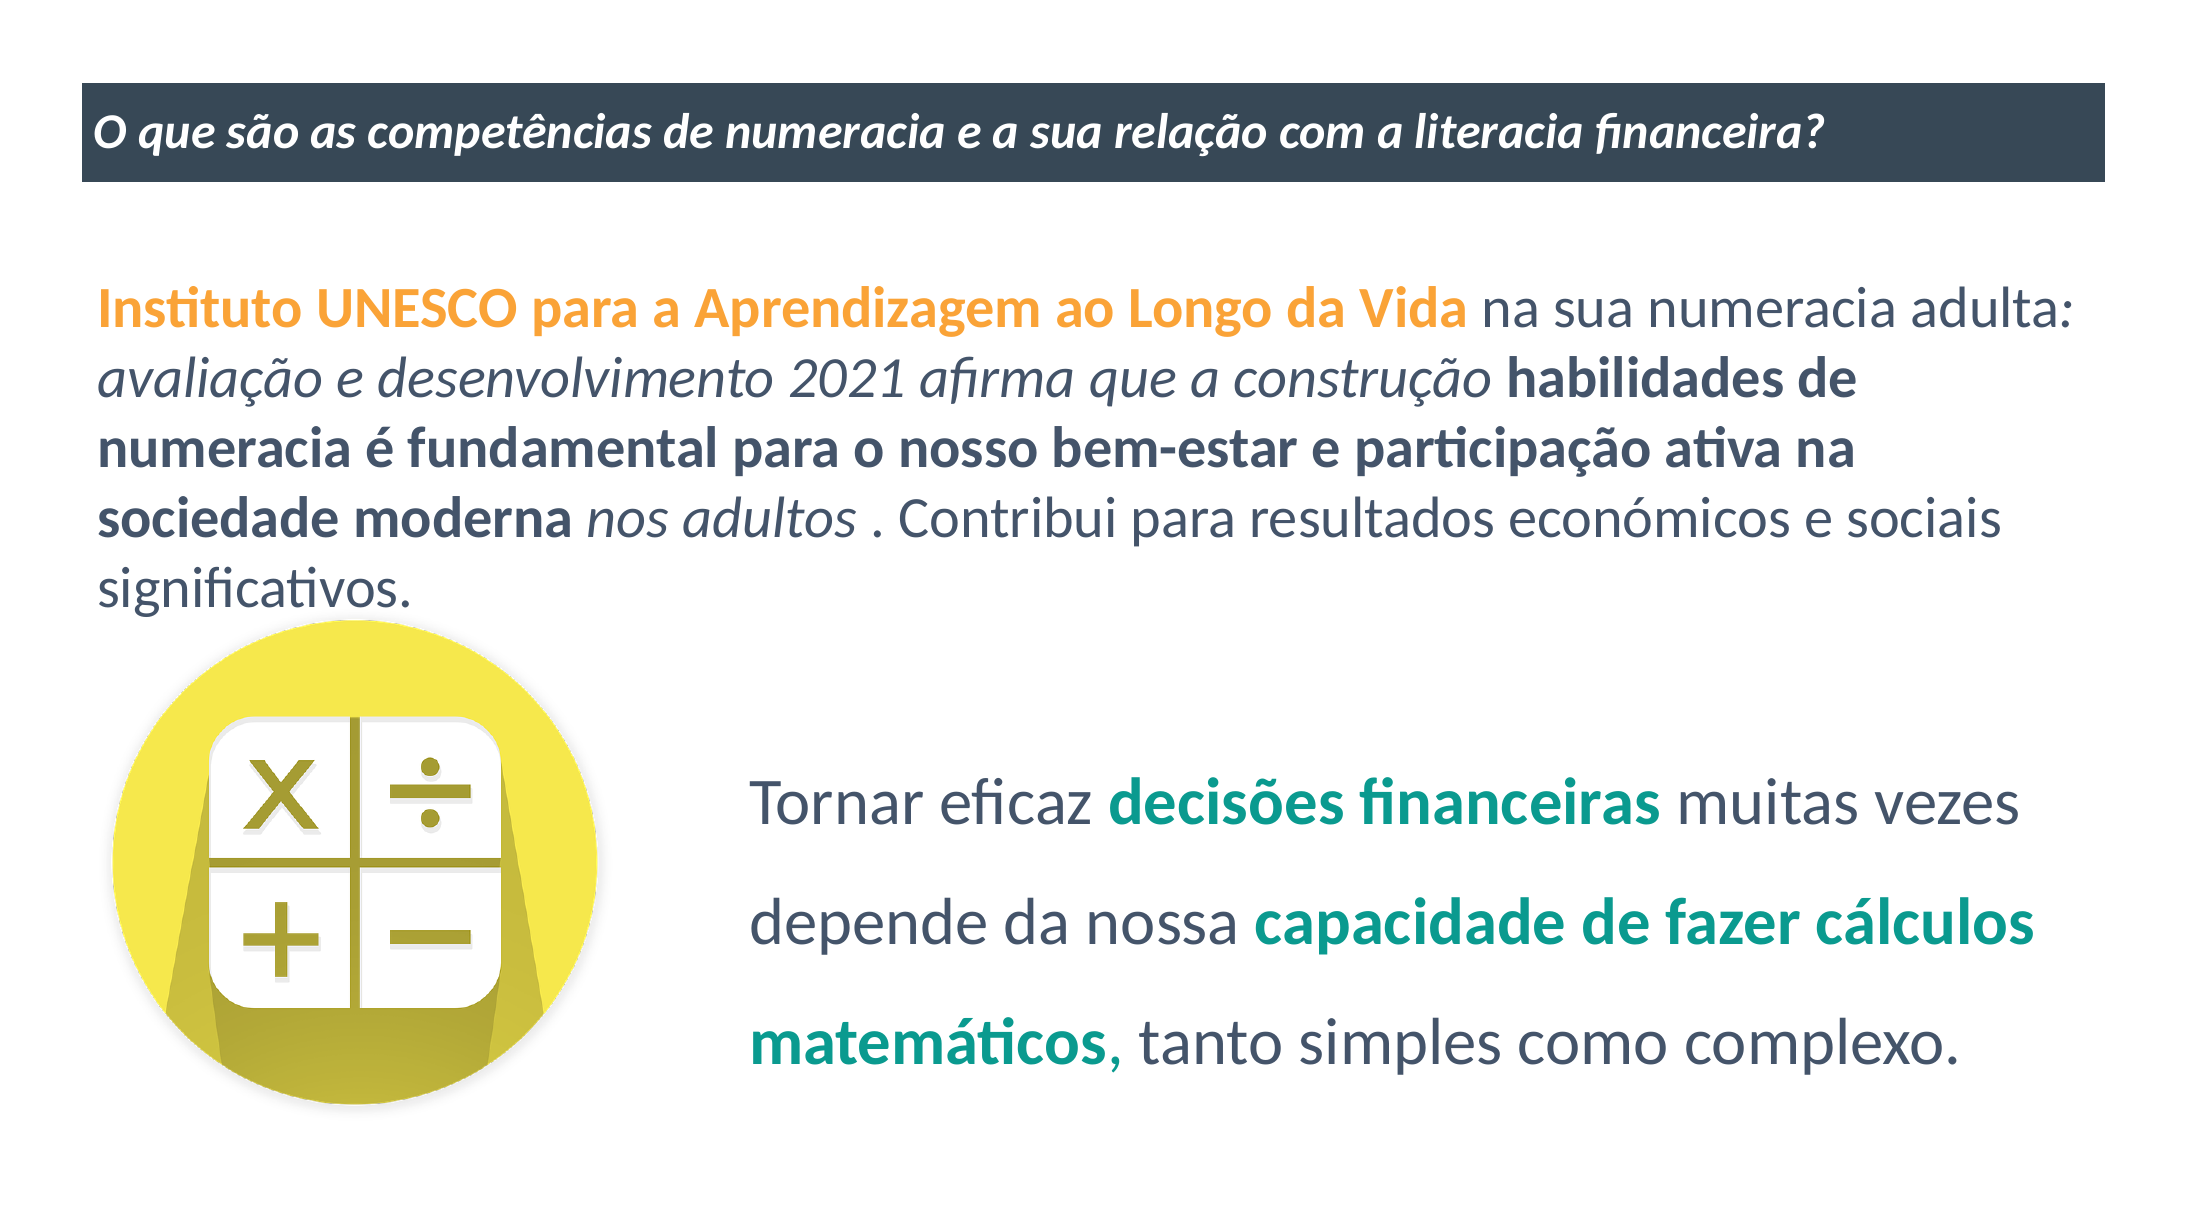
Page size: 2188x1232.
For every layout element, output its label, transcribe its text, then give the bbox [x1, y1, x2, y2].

picture [82, 589, 627, 1135]
list O que são as competências de numeracia e a sua relação com a literacia financeira? [82, 83, 2105, 182]
list Tornar eficaz decisões financeiras muitas vezes depende da nossa capacidade de fazer cálculos matemáticos, tanto simples como complexo. [737, 710, 2105, 1116]
text_box Instituto UNESCO para a Aprendizagem ao Longo da Vida na sua numeracia adulta: avaliação e desenvolvimento 2021 afirma que a construção habilidades de numeracia é fundamental para o nosso bem-estar e participação ativa na sociedade moderna nos adultos . Contribui para resultados económicos e sociais significativos. [82, 261, 2105, 627]
